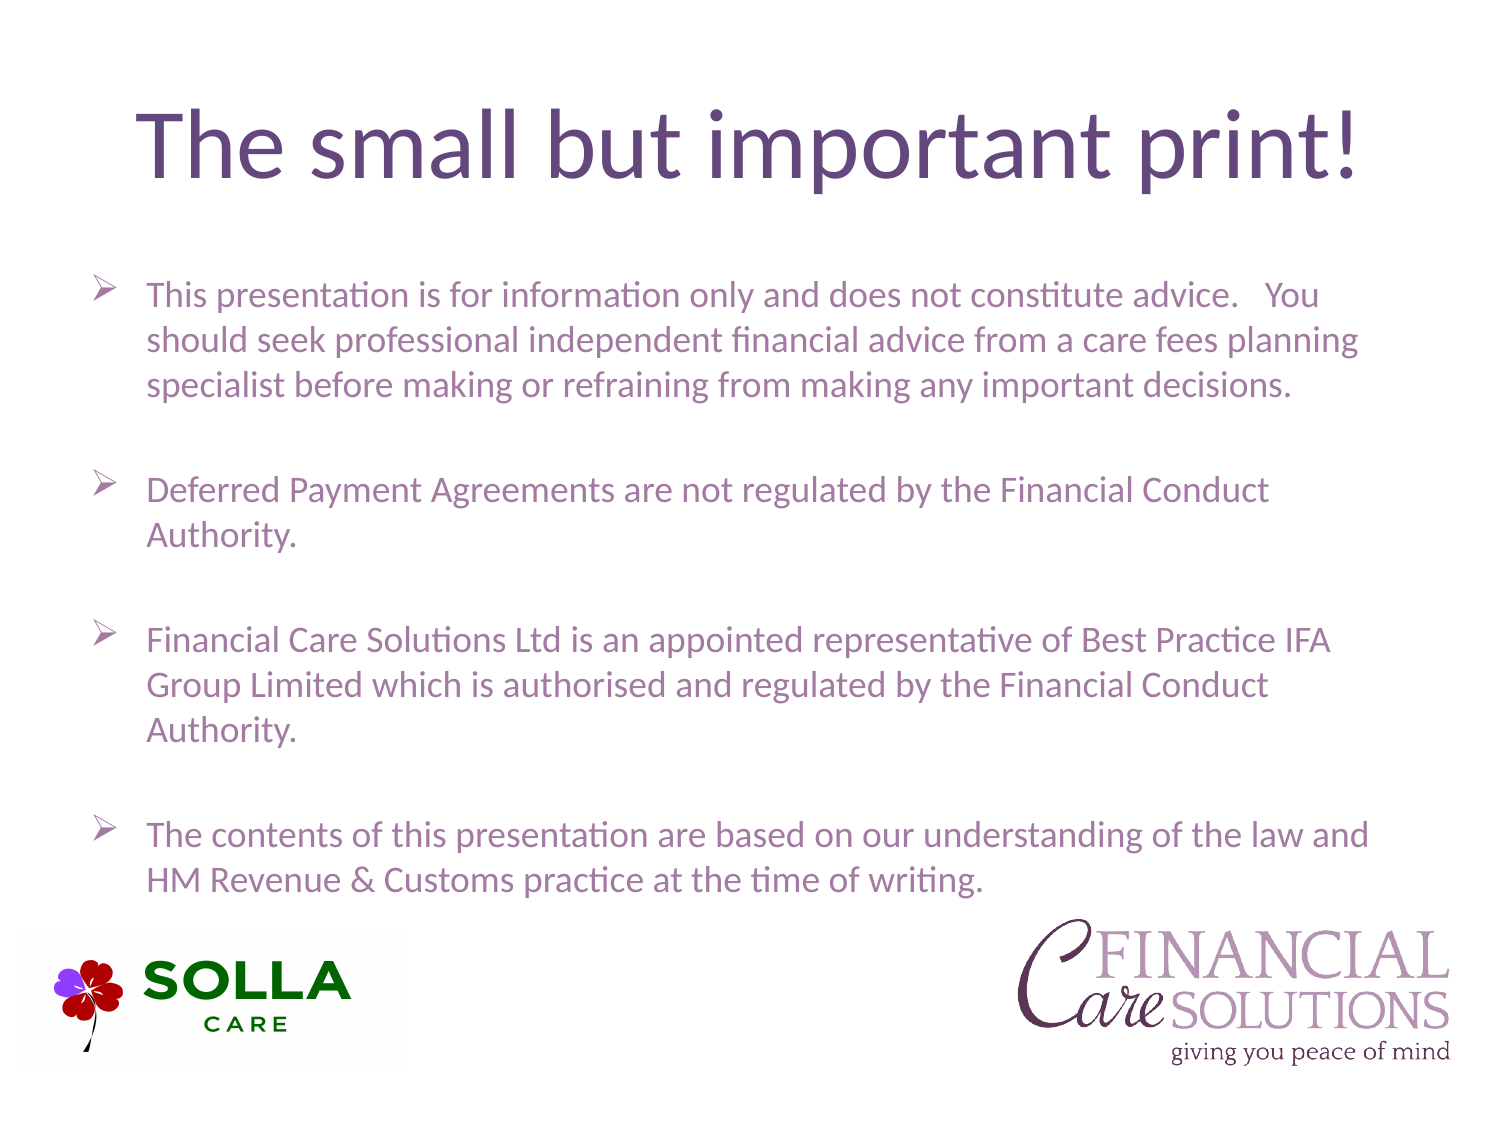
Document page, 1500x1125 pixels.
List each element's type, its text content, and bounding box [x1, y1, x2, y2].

picture [17, 928, 408, 1071]
title The small but important print! [75, 45, 1425, 233]
picture [968, 858, 1500, 1125]
list This presentation is for information only and does not constitute advice. You should seek professional independent financial advice from a care fees planning specialist before making or refraining from making any important decisions. Deferred Payment Agreements are not regulated by the Financial Conduct Authority. Financial Care Solutions Ltd is an appointed representative of Best Practice IFA Group Limited which is authorised and regulated by the Financial Conduct Authority. The contents of this presentation are based on our understanding of the law and HM Revenue & Customs practice at the time of writing. [75, 262, 1425, 1005]
